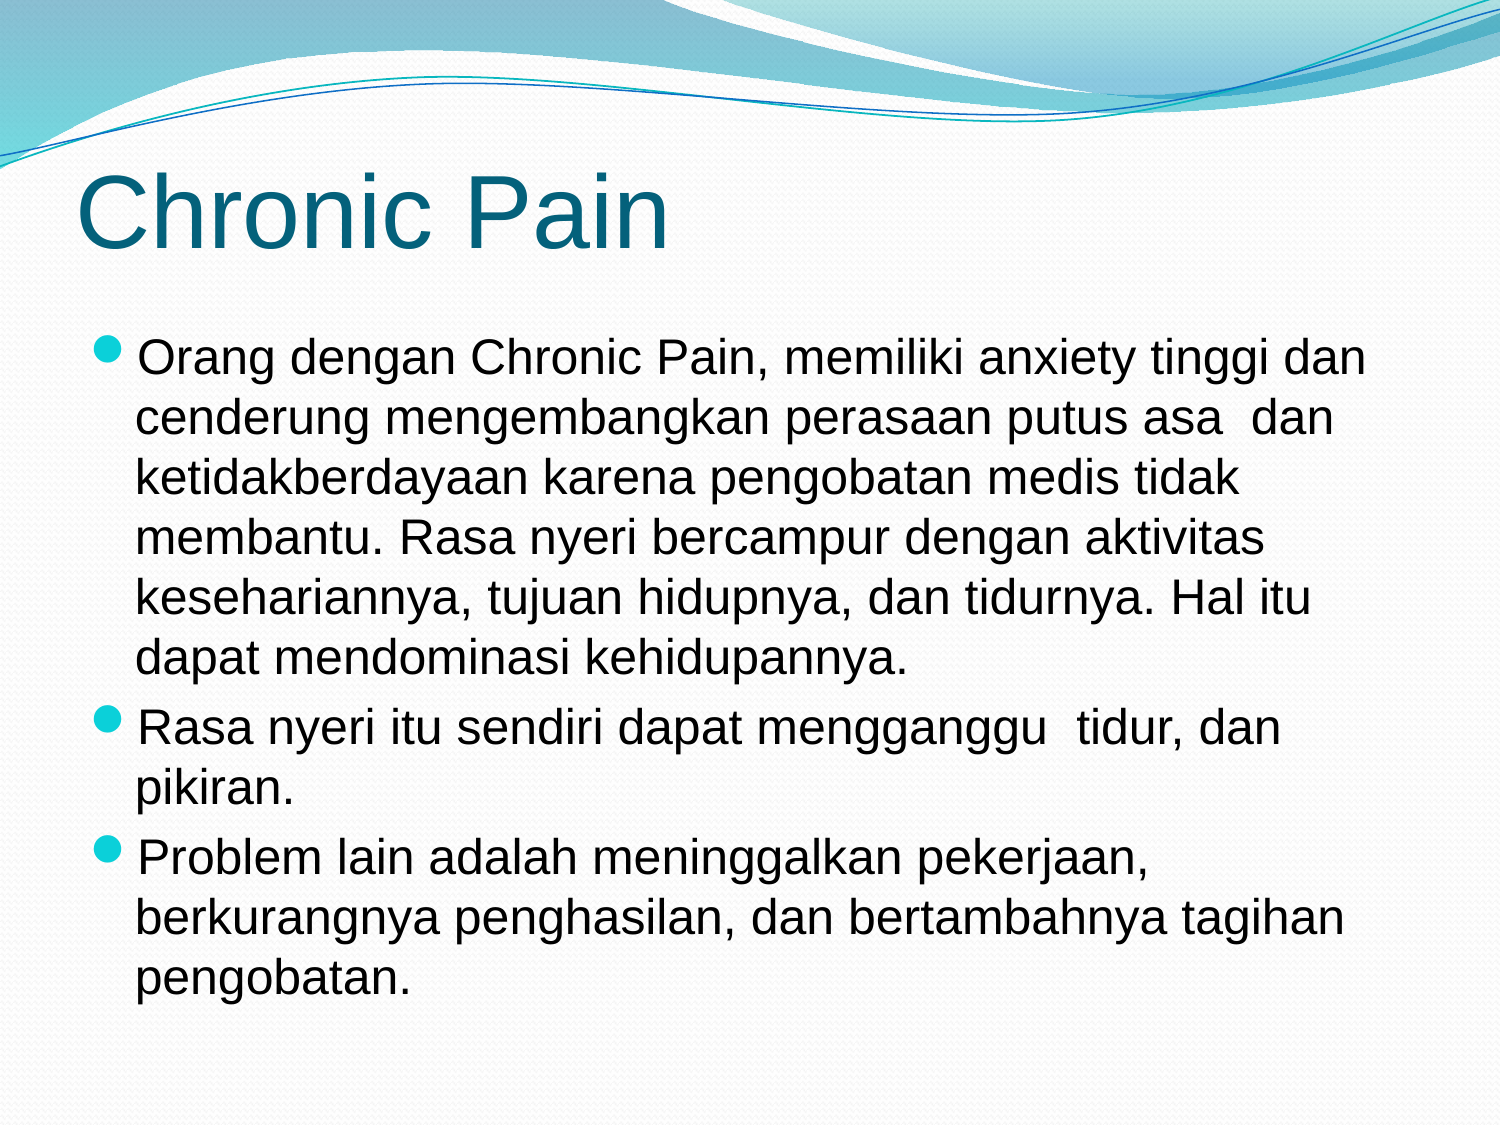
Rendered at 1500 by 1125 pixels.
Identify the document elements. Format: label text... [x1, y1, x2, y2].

title Chronic Pain [75, 115, 1425, 270]
list Orang dengan Chronic Pain, memiliki anxiety tinggi dan cenderung mengembangkan perasaan putus asa dan ketidakberdayaan karena pengobatan medis tidak membantu. Rasa nyeri bercampur dengan aktivitas kesehariannya, tujuan hidupnya, dan tidurnya. Hal itu dapat mendominasi kehidupannya. Rasa nyeri itu sendiri dapat mengganggu tidur, dan pikiran. Problem lain adalah meninggalkan pekerjaan, berkurangnya penghasilan, dan bertambahnya tagihan pengobatan. [75, 317, 1425, 1038]
